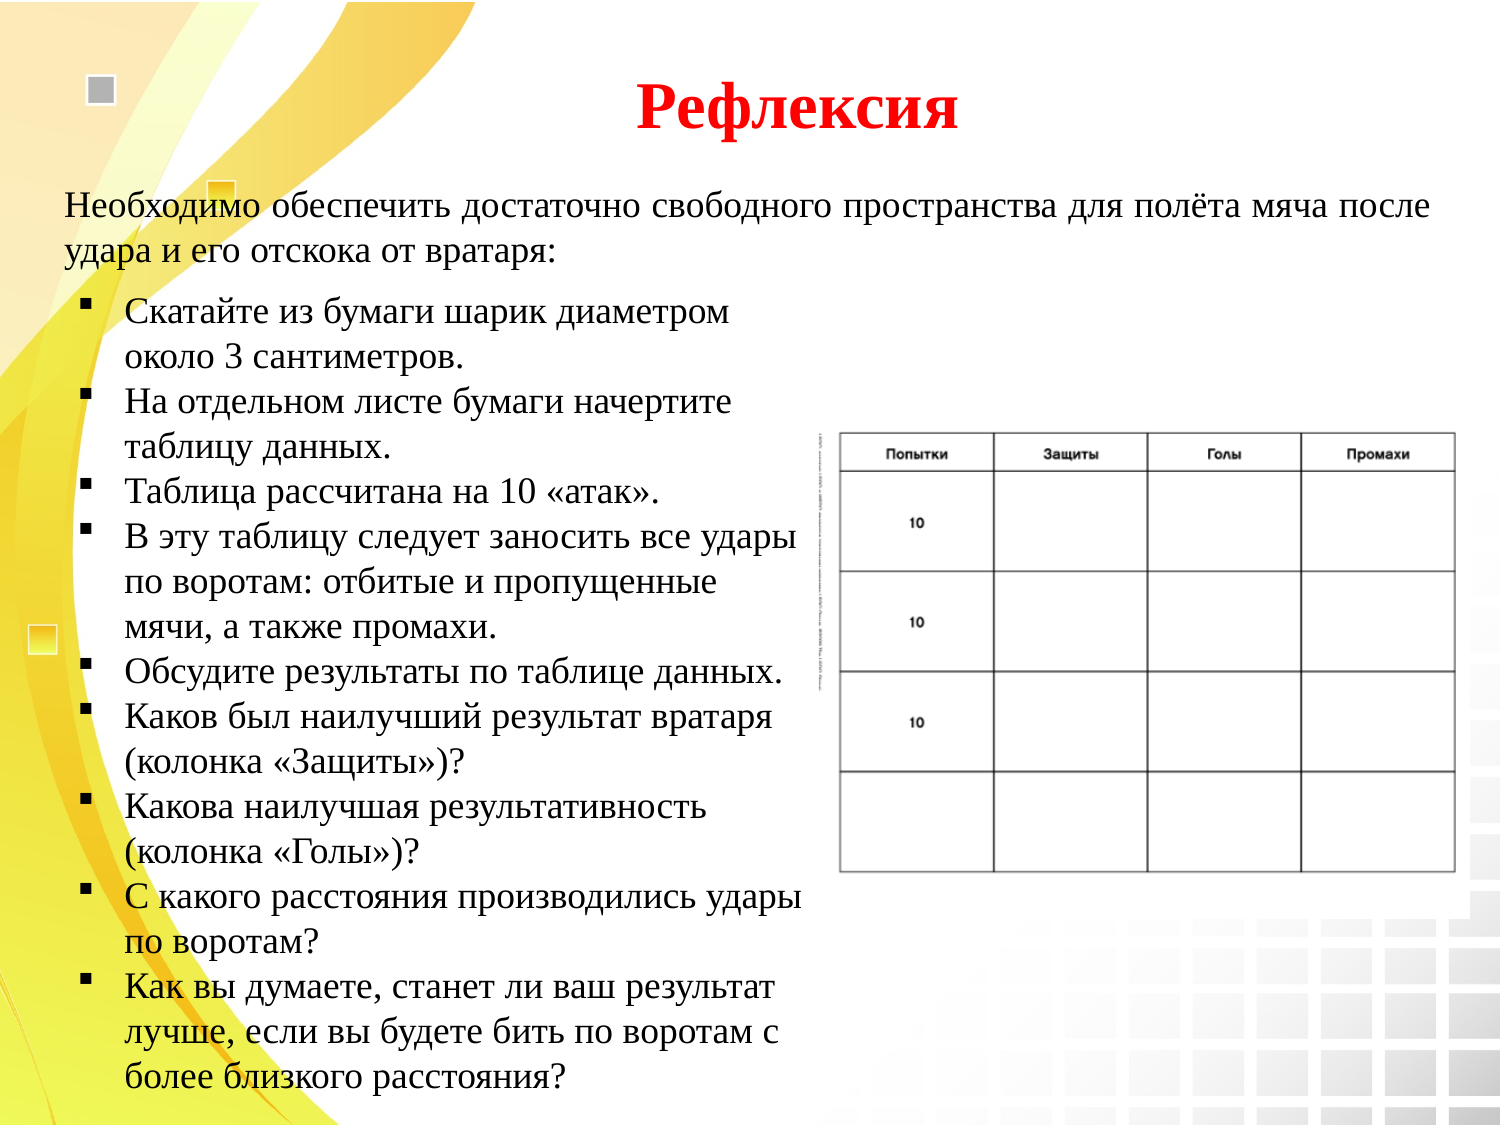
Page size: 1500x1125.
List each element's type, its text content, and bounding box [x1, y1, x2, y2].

text_box Необходимо обеспечить достаточно свободного пространства для полёта мяча после удара и его отскока от вратаря: [49, 172, 1447, 278]
text_box Рефлексия [621, 54, 975, 150]
picture [0, 2, 1500, 1125]
text_box Скатайте из бумаги шарик диаметром около 3 сантиметров. На отдельном листе бумаги начертите таблицу данных. Таблица рассчитана на 10 «атак». В эту таблицу следует заносить все удары по воротам: отбитые и пропущенные мячи, а также промахи. Обсудите результаты по таблице данных. Каков был наилучший результат вратаря (колонка «Защиты»)? Какова наилучшая результативность (колонка «Голы»)? С какого расстояния производились удары по воротам? Как вы думаете, станет ли ваш результат лучше, если вы будете бить по воротам с более близкого расстояния? [62, 278, 819, 1125]
